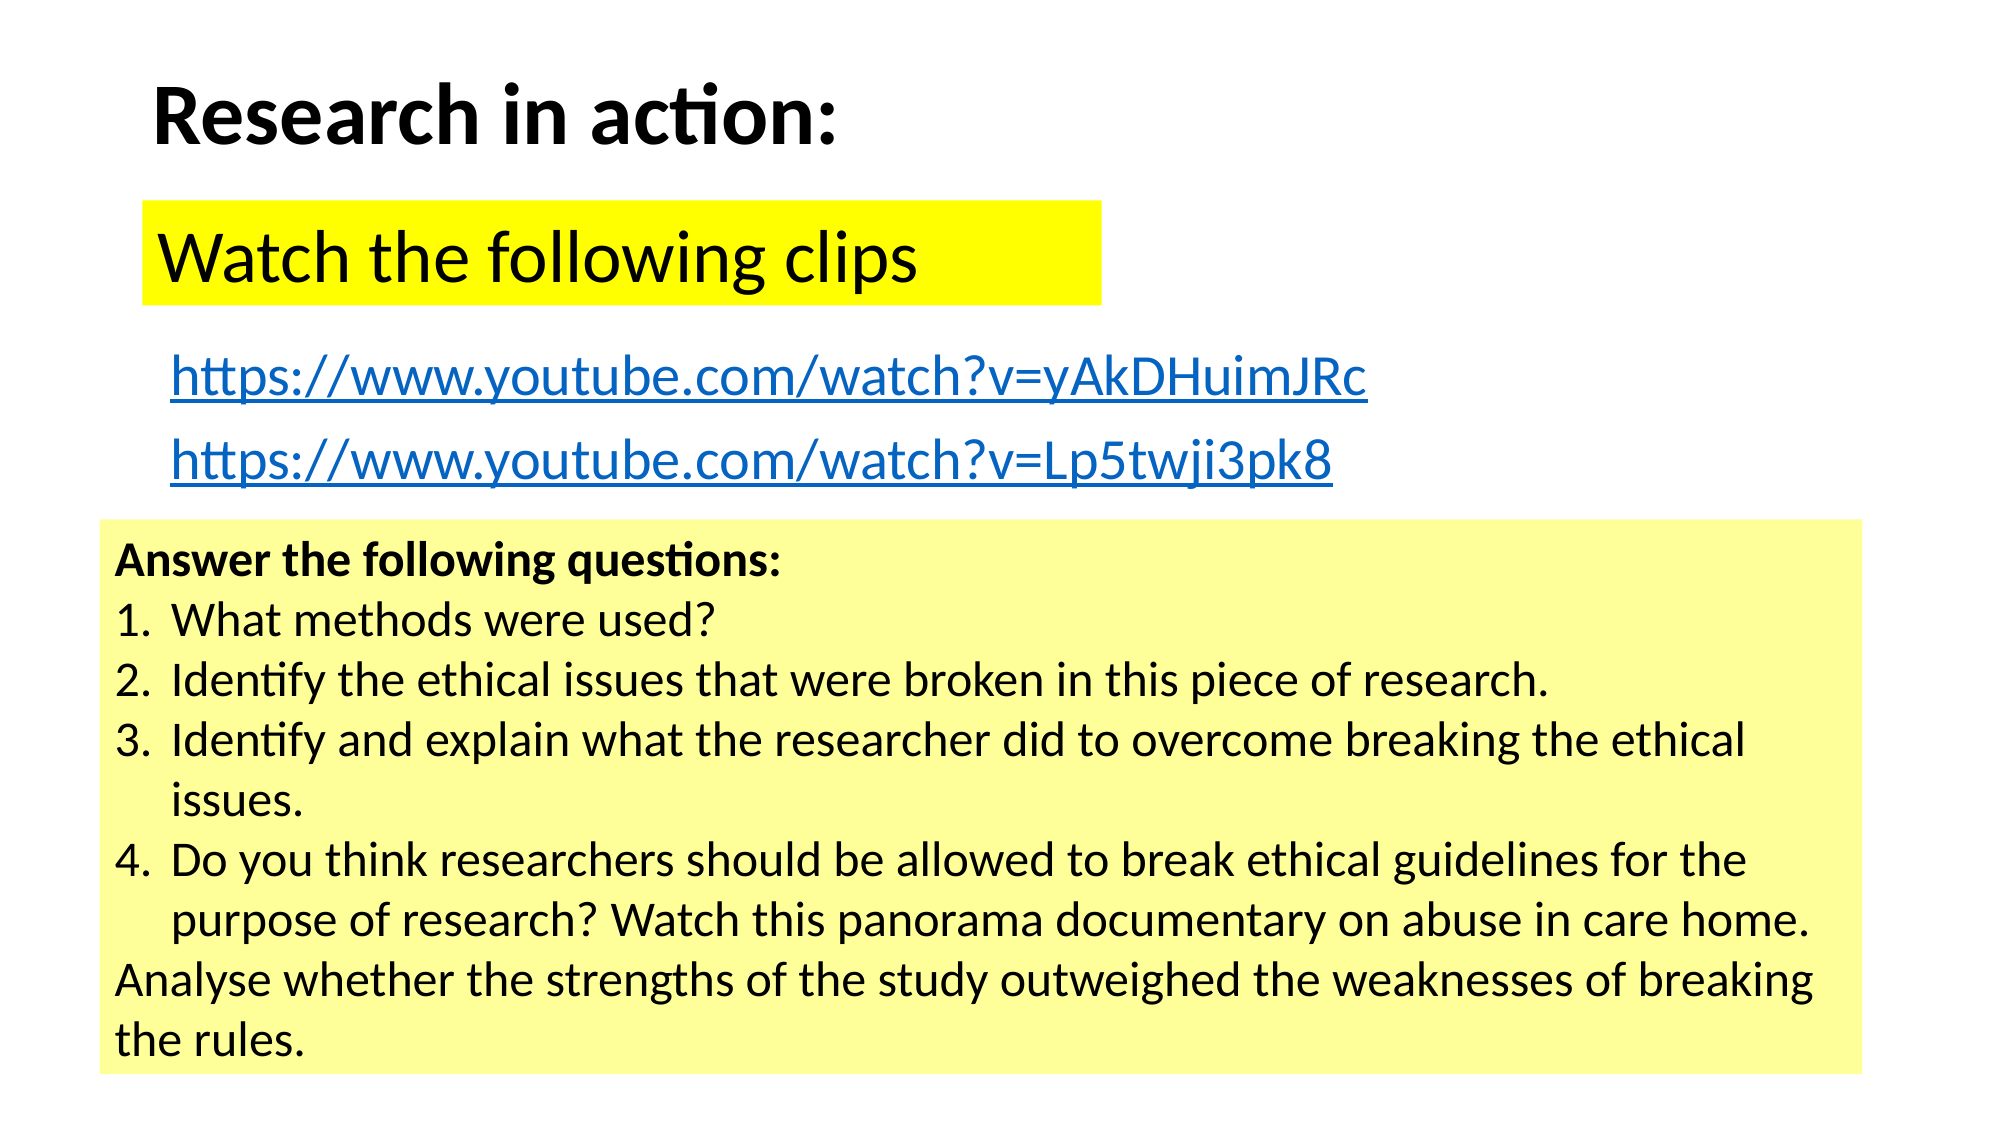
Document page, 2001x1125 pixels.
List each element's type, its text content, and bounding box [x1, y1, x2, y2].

text_box Watch the following clips [142, 200, 1102, 306]
list https://www.youtube.com/watch?v=yAkDHuimJRc https://www.youtube.com/watch?v=Lp5twji3pk8 [154, 170, 1534, 519]
text_box Answer the following questions: What methods were used? Identify the ethical issues that were broken in this piece of research. Identify and explain what the researcher did to overcome breaking the ethical issues. Do you think researchers should be allowed to break ethical guidelines for the purpose of research? Watch this panorama documentary on abuse in care home. Analyse whether the strengths of the study outweighed the weaknesses of breaking the rules. [99, 519, 1863, 1075]
title Research in action: [137, 59, 1863, 278]
